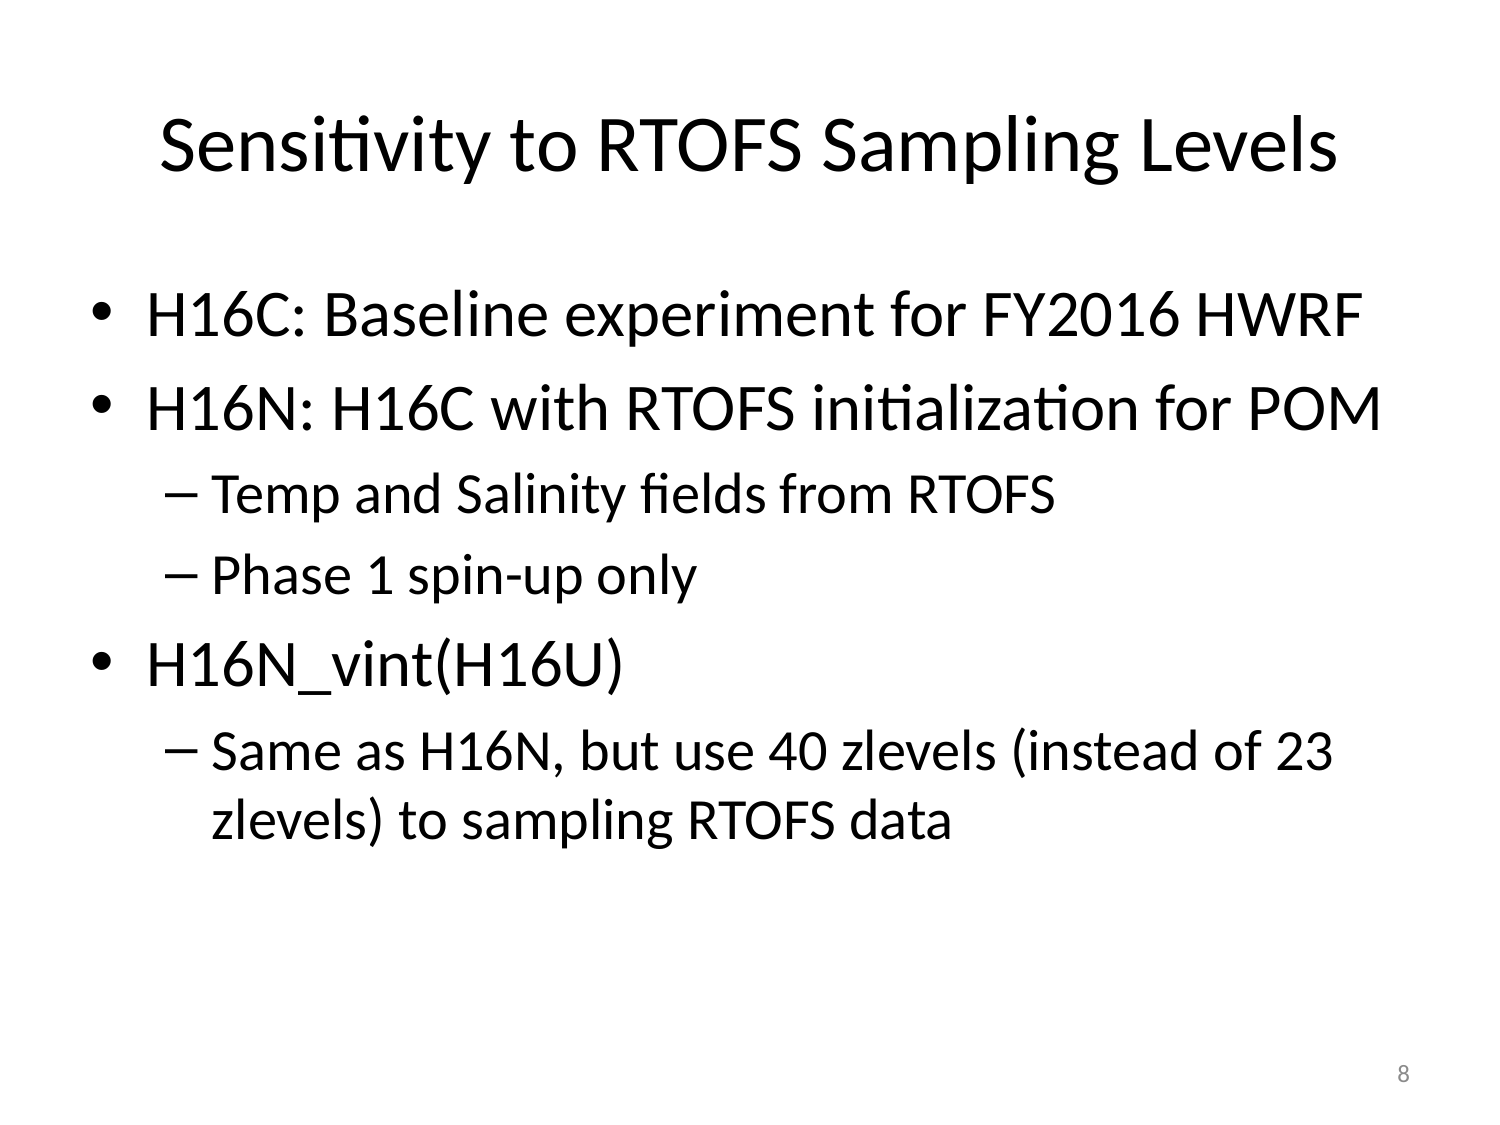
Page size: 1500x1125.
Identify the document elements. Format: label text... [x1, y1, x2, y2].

list H16C: Baseline experiment for FY2016 HWRF H16N: H16C with RTOFS initialization for POM Temp and Salinity fields from RTOFS Phase 1 spin-up only H16N_vint(H16U) Same as H16N, but use 40 zlevels (instead of 23 zlevels) to sampling RTOFS data [75, 262, 1425, 1005]
title Sensitivity to RTOFS Sampling Levels [75, 45, 1425, 233]
slide_number 8 [1074, 1042, 1425, 1103]
